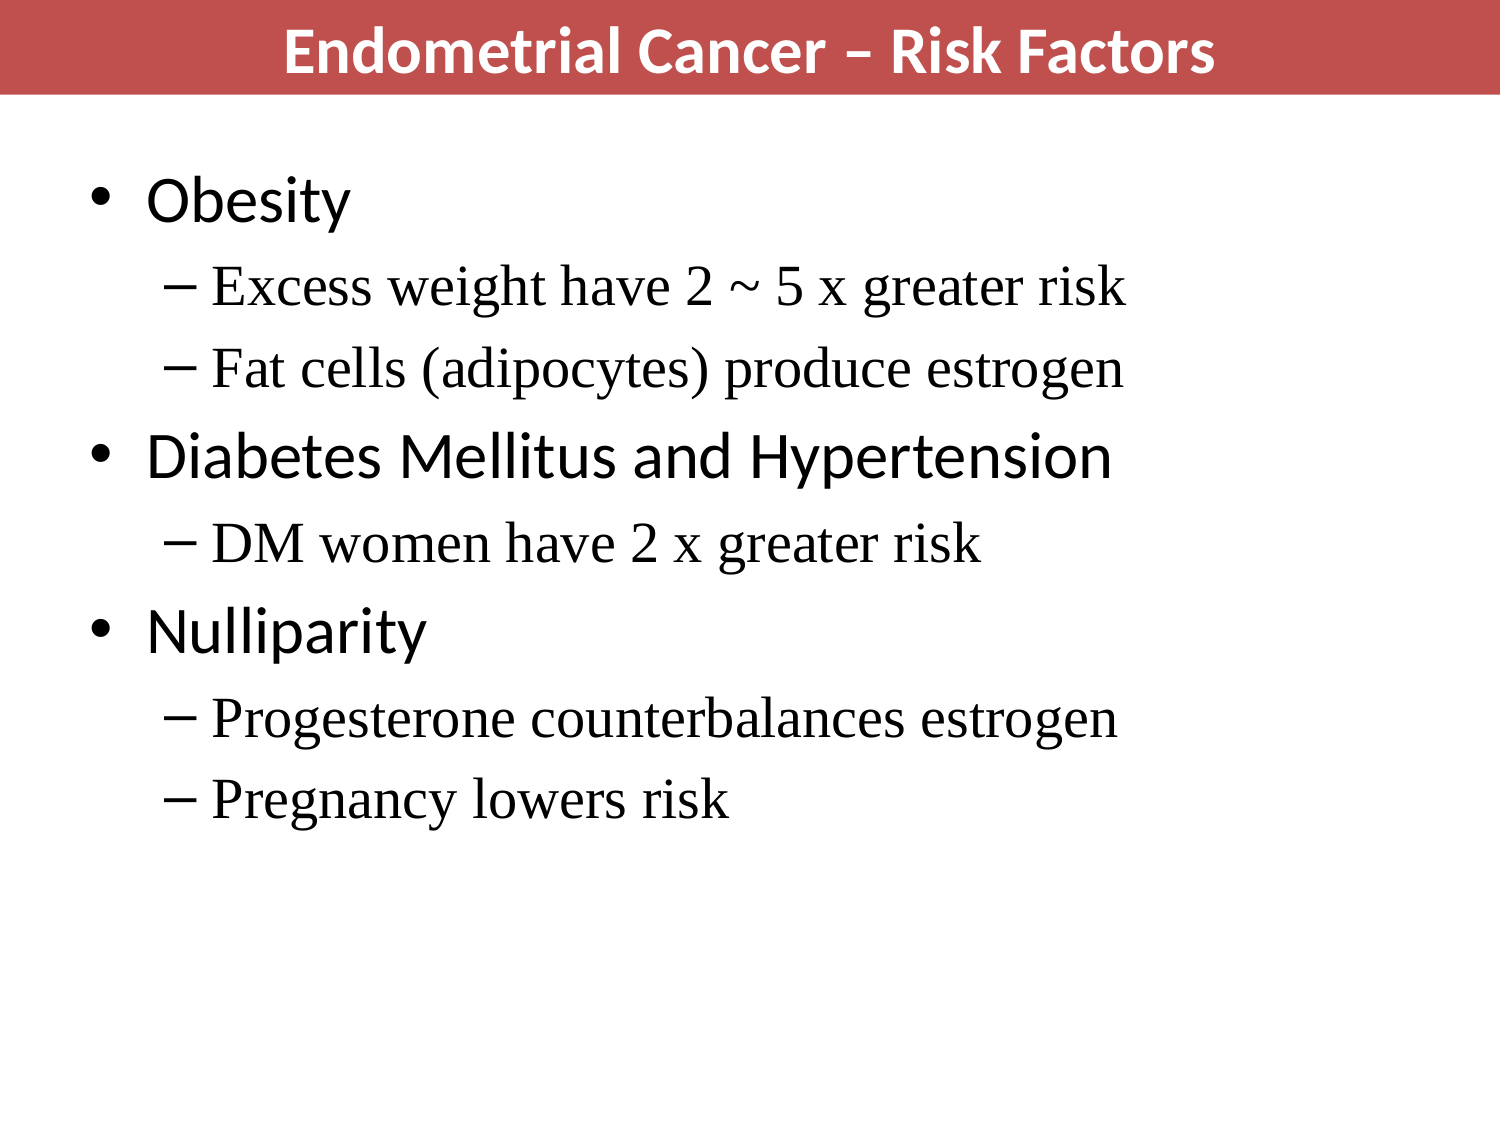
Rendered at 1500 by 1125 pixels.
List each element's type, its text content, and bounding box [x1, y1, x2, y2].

text_box Endometrial Cancer – Risk Factors [0, 0, 1500, 95]
text_box Obesity Excess weight have 2 ~ 5 x greater risk Fat cells (adipocytes) produce estrogen Diabetes Mellitus and Hypertension DM women have 2 x greater risk Nulliparity Progesterone counterbalances estrogen Pregnancy lowers risk [74, 148, 1425, 1024]
